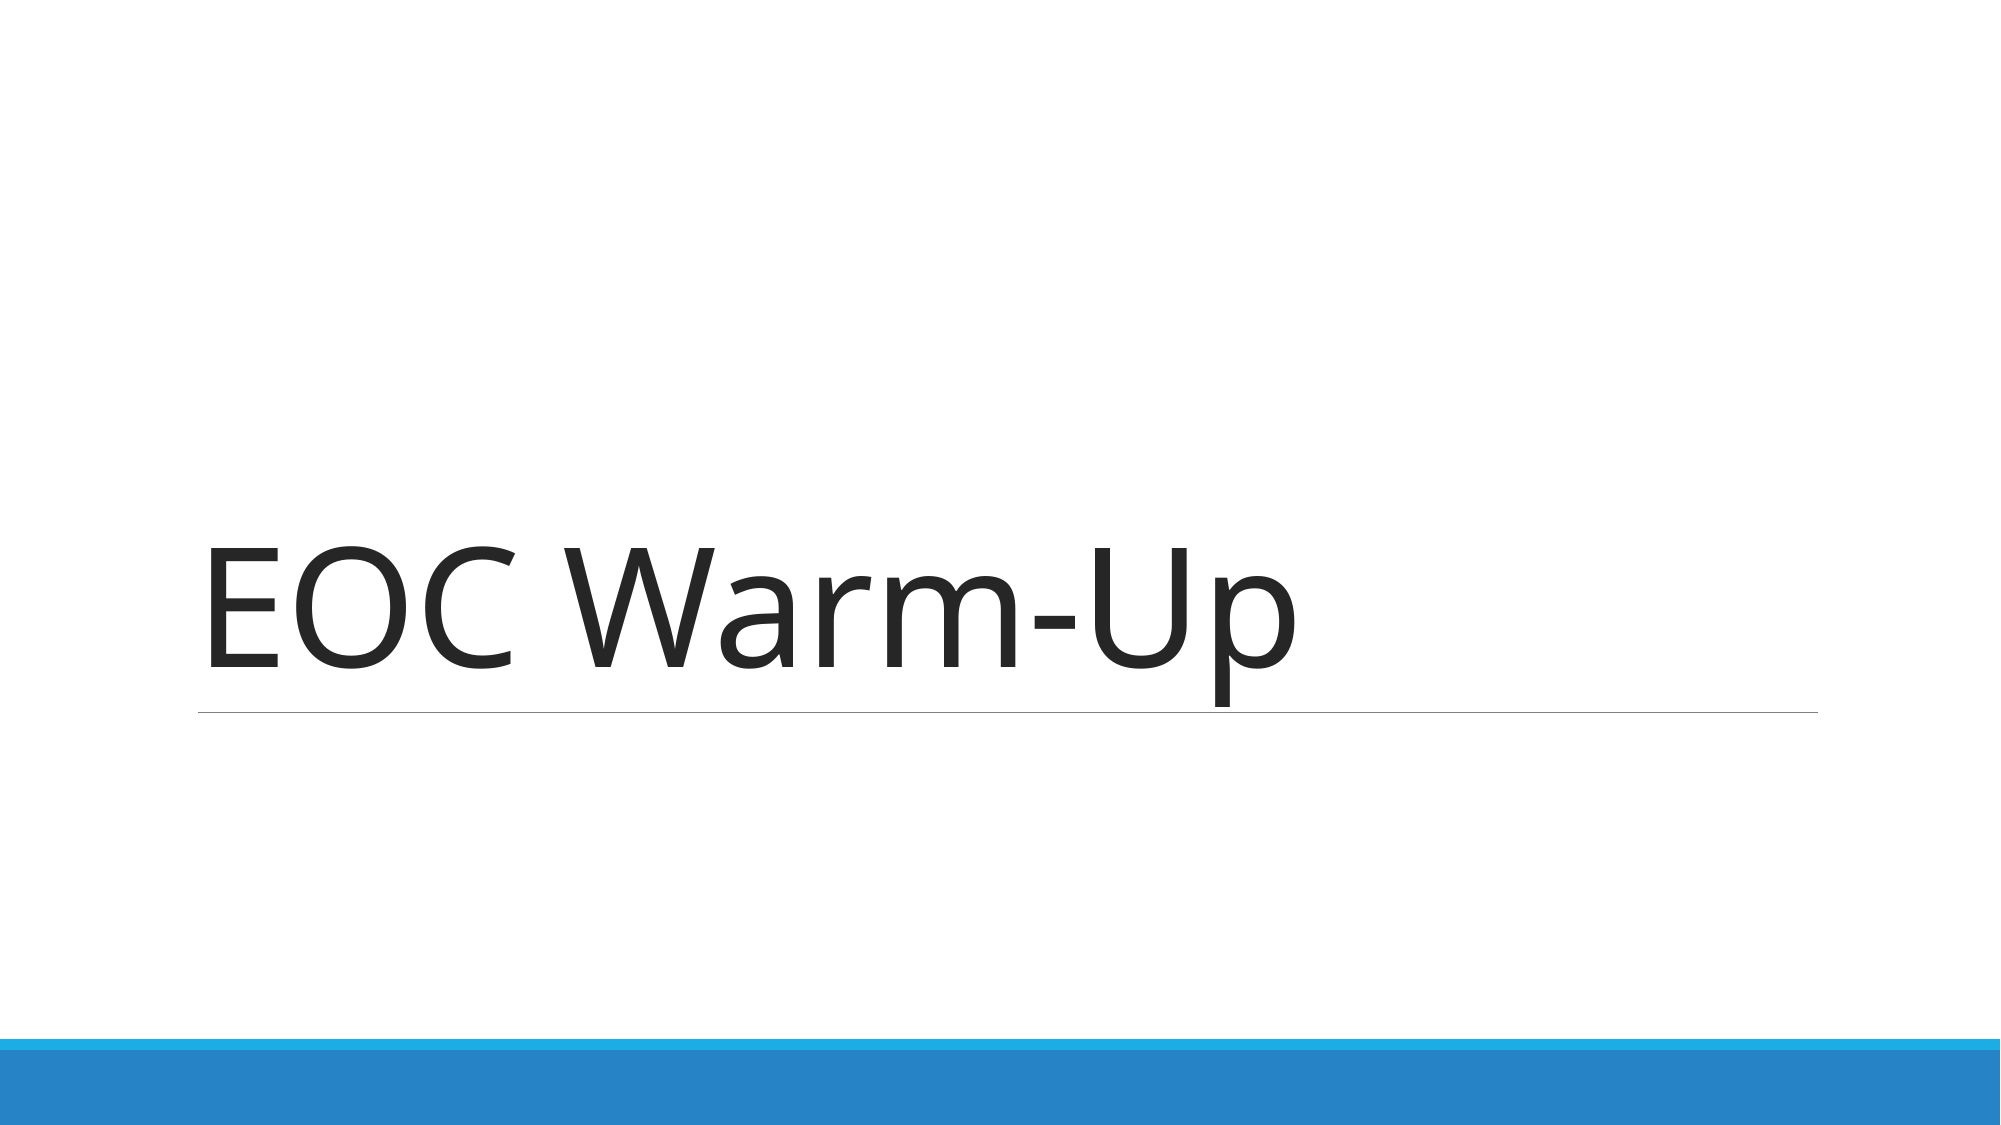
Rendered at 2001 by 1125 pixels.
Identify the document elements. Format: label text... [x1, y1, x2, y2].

title EOC Warm-Up [180, 124, 1830, 710]
